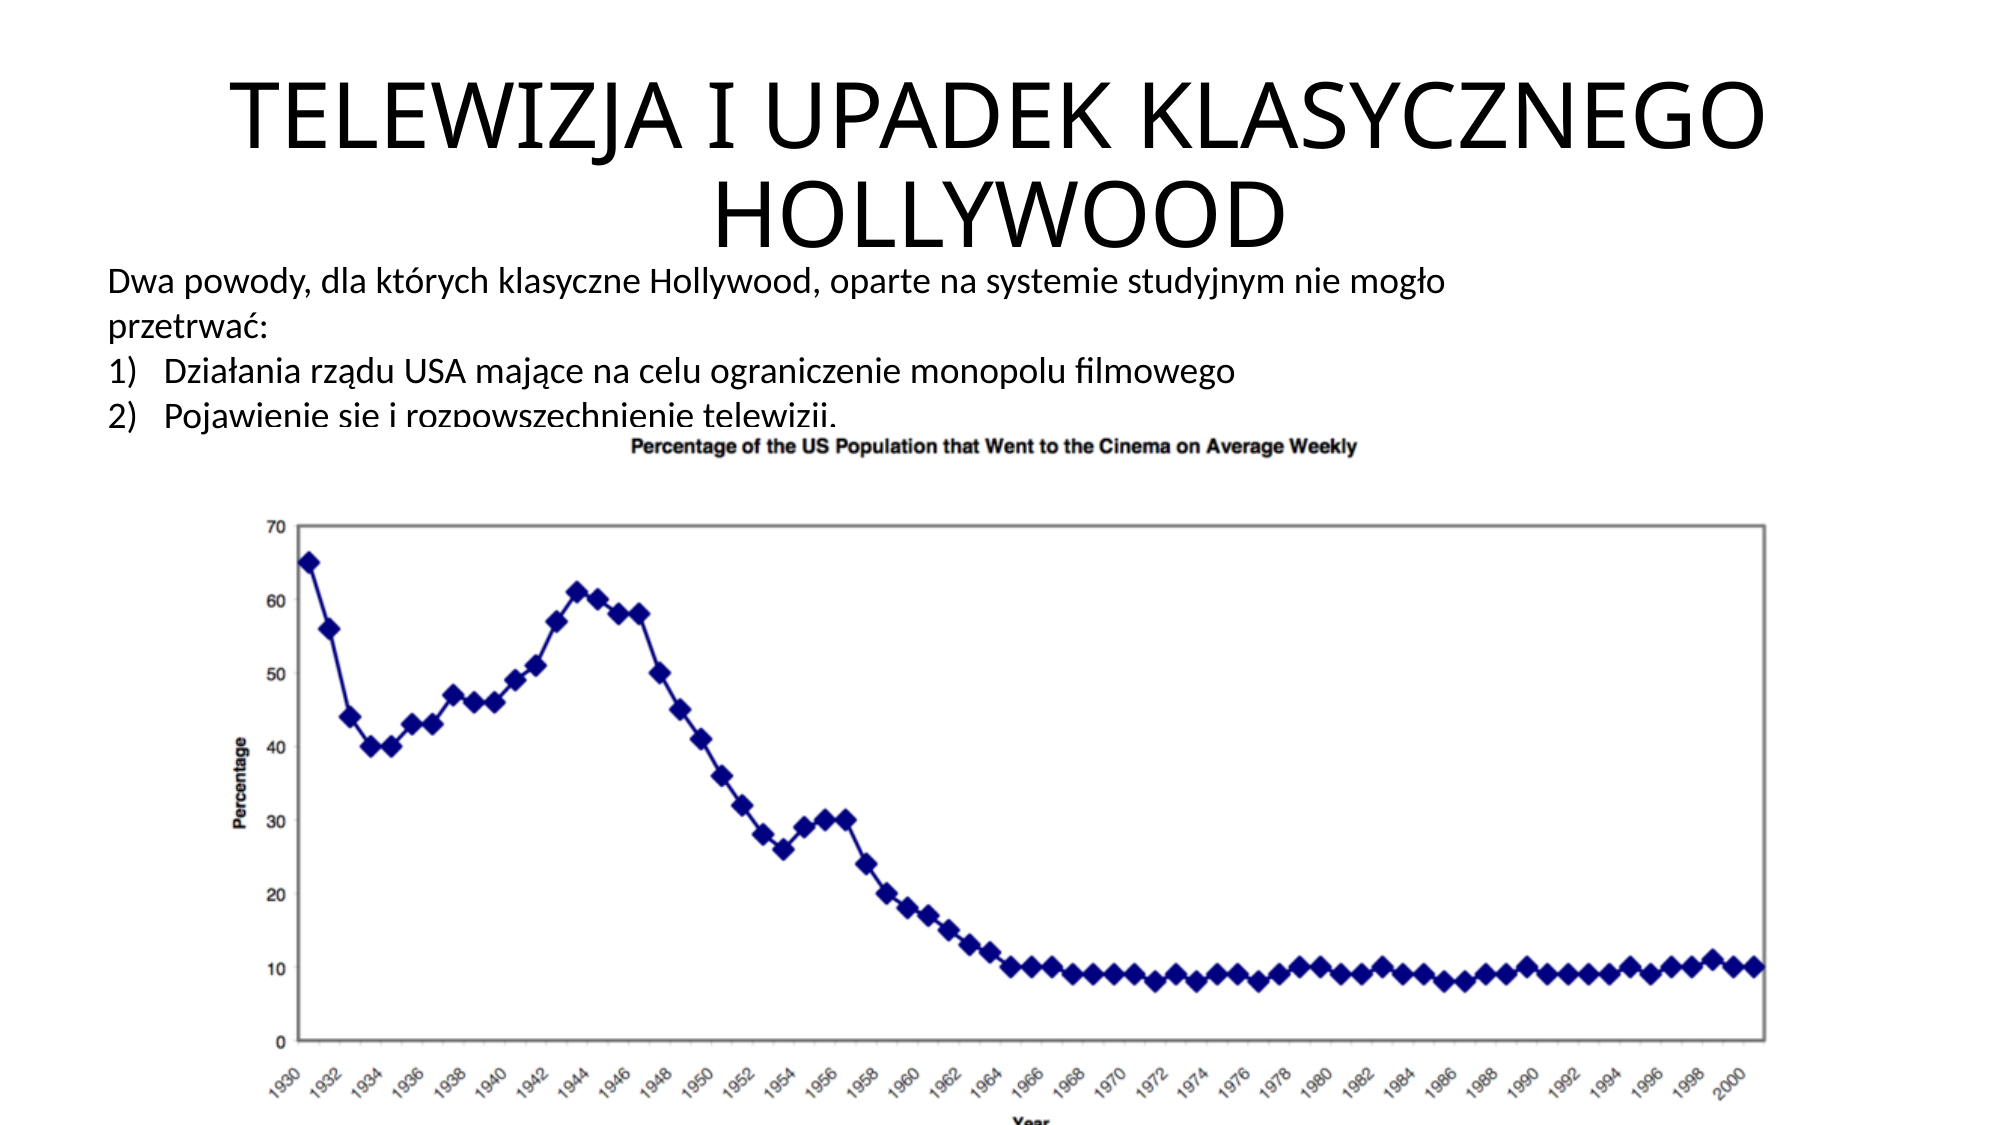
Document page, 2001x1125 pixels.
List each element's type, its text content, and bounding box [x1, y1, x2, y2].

text_box Dwa powody, dla których klasyczne Hollywood, oparte na systemie studyjnym nie mogło przetrwać: Działania rządu USA mające na celu ograniczenie monopolu filmowego Pojawienie się i rozpowszechnienie telewizji. [93, 248, 1510, 444]
title TELEWIZJA I UPADEK KLASYCZNEGO HOLLYWOOD [137, 59, 1863, 278]
picture [229, 427, 1771, 1125]
